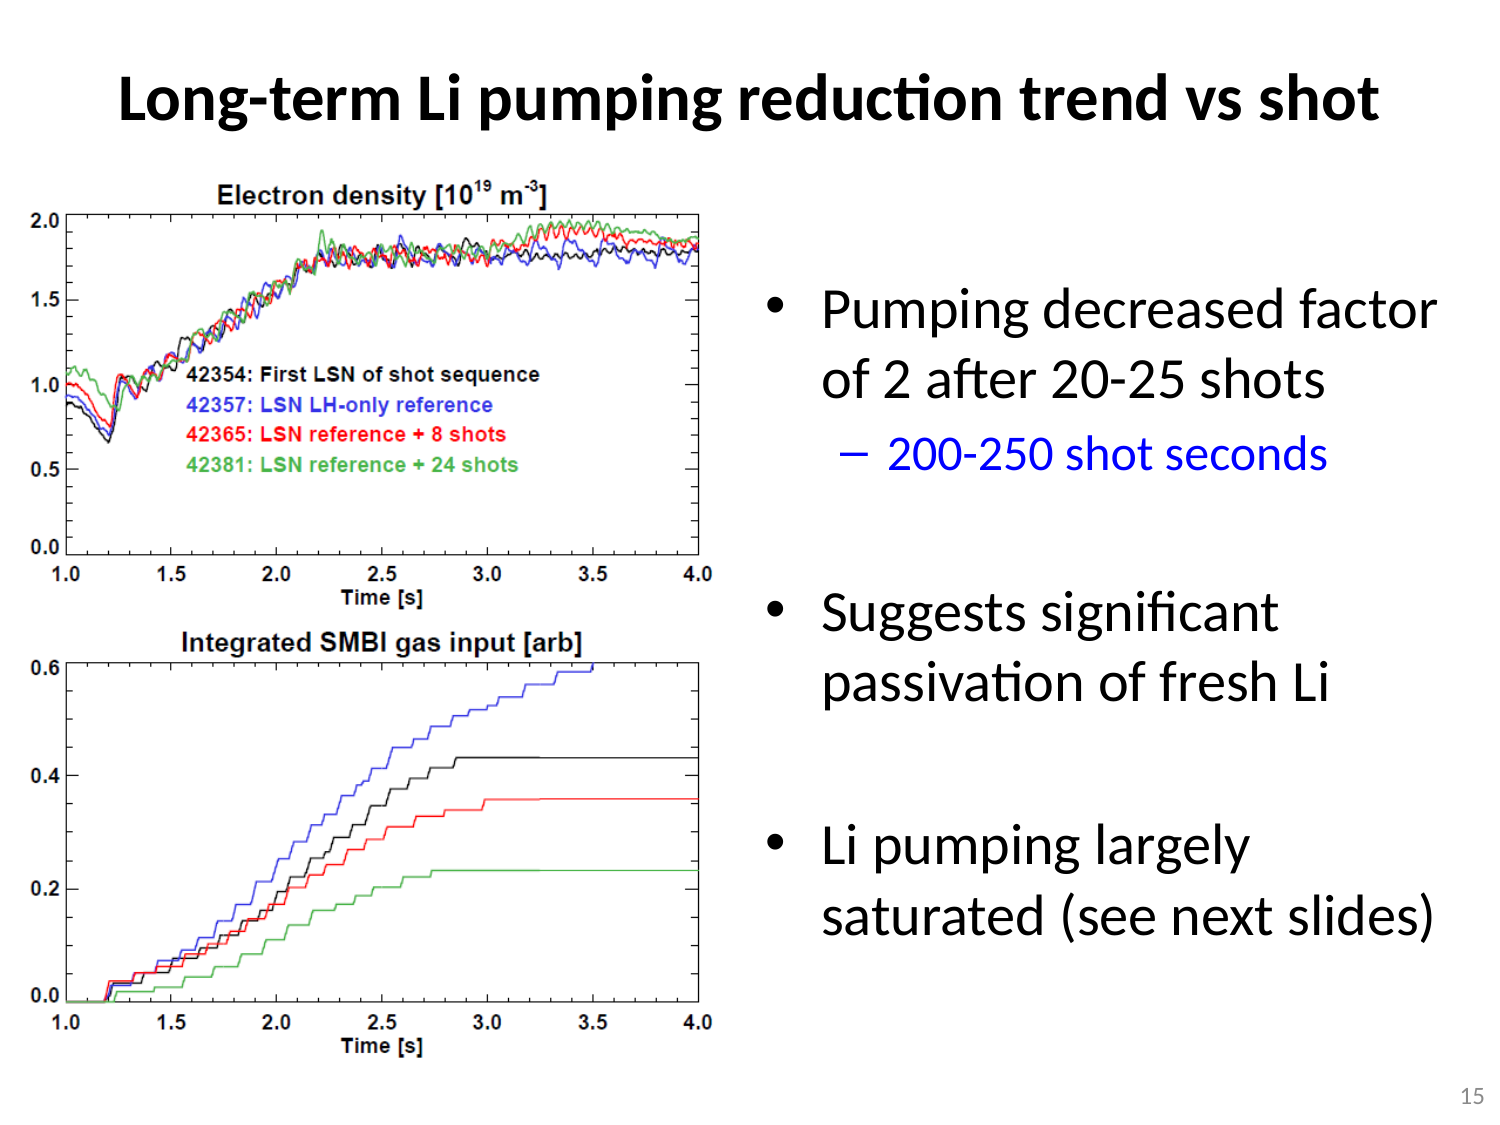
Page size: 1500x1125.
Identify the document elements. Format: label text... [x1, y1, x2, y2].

list Pumping decreased factor of 2 after 20-25 shots 200-250 shot seconds Suggests significant passivation of fresh Li Li pumping largely saturated (see next slides) [749, 262, 1476, 988]
title Long-term Li pumping reduction trend vs shot [74, 0, 1426, 188]
picture [13, 174, 726, 1073]
slide_number 15 [1149, 1065, 1500, 1125]
